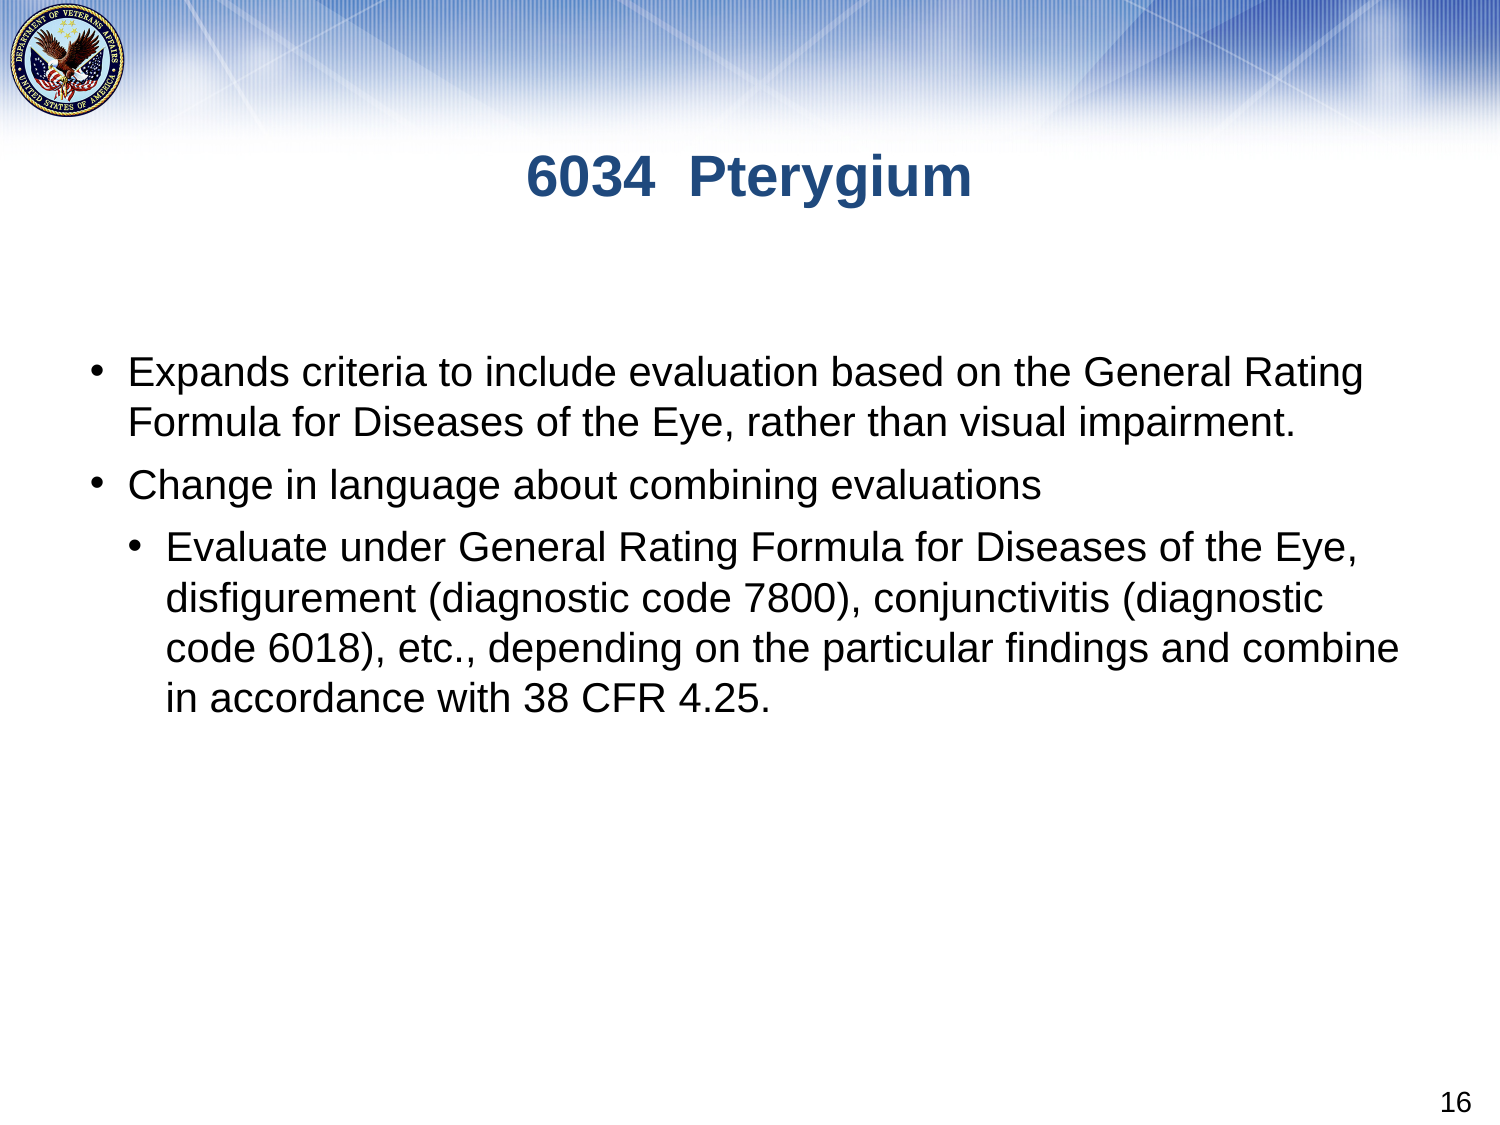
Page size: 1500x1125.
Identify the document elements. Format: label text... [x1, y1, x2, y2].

picture [0, 0, 1500, 130]
picture [0, 309, 1500, 1062]
list Expands criteria to include evaluation based on the General Rating Formula for Diseases of the Eye, rather than visual impairment. Change in language about combining evaluations Evaluate under General Rating Formula for Diseases of the Eye, disfigurement (diagnostic code 7800), conjunctivitis (diagnostic code 6018), etc., depending on the particular findings and combine in accordance with 38 CFR 4.25. [75, 337, 1425, 980]
title 6034 Pterygium [0, 130, 1500, 309]
slide_number 16 [1136, 1083, 1487, 1125]
